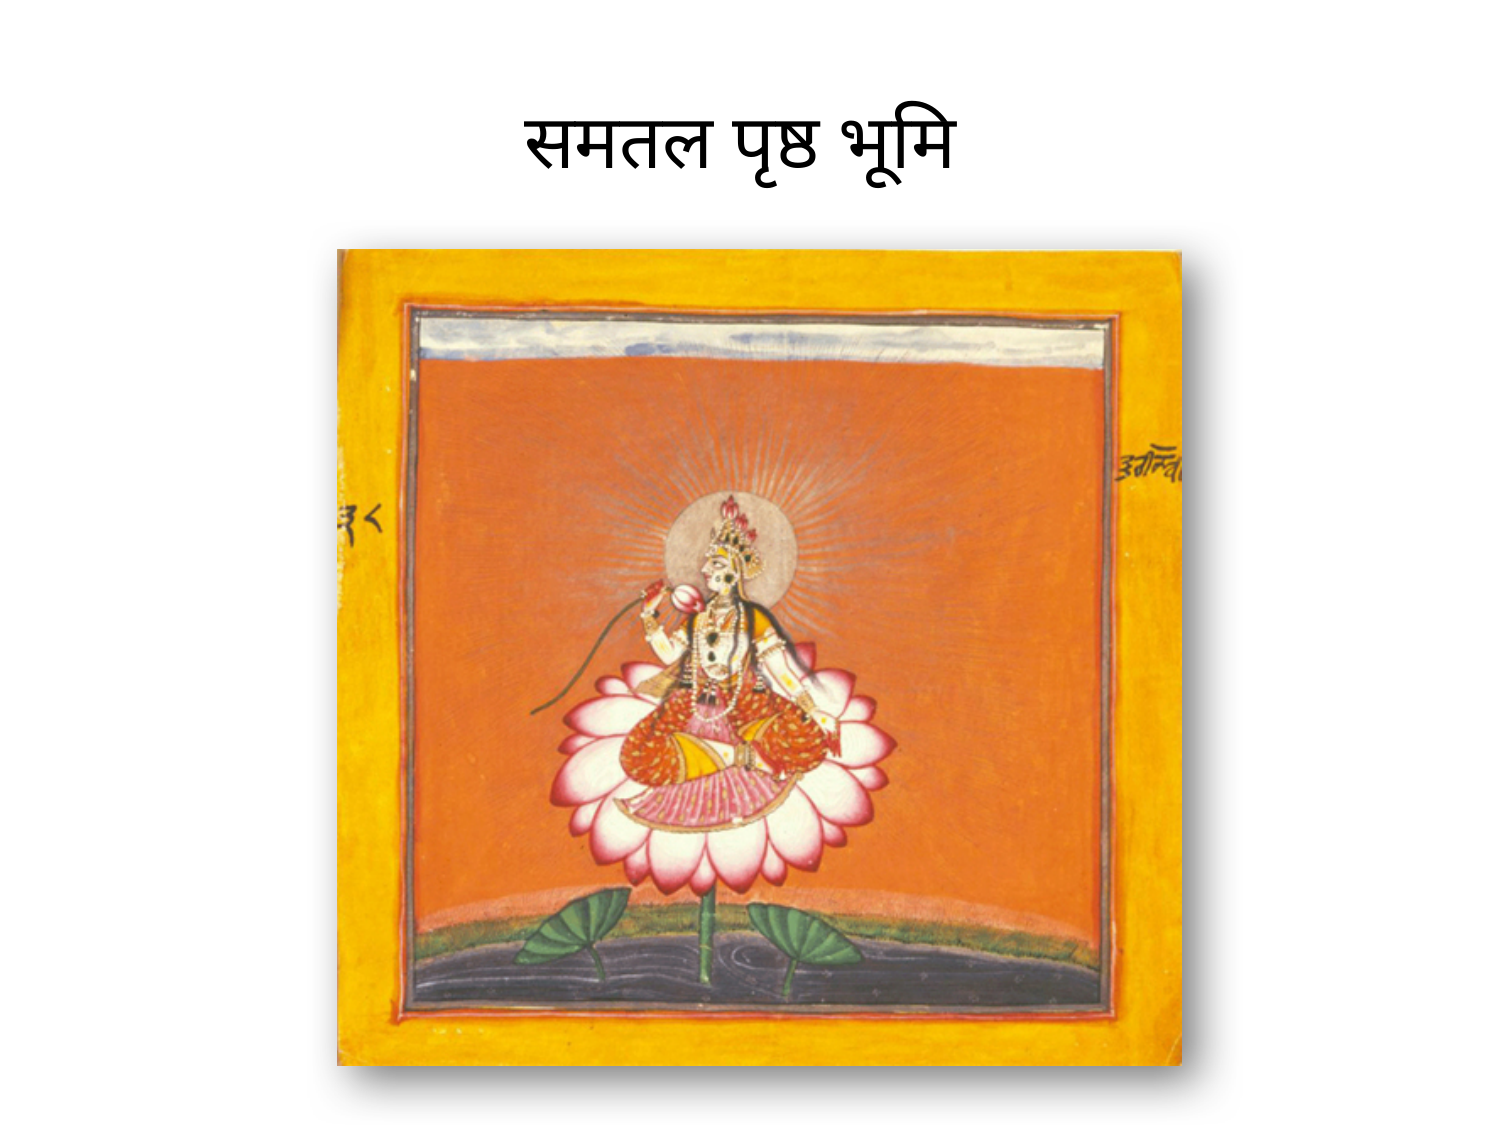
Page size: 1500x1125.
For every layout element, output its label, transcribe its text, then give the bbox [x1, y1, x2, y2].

picture [337, 249, 1183, 1066]
title समतल पृष्ठ भूमि [75, 45, 1425, 233]
